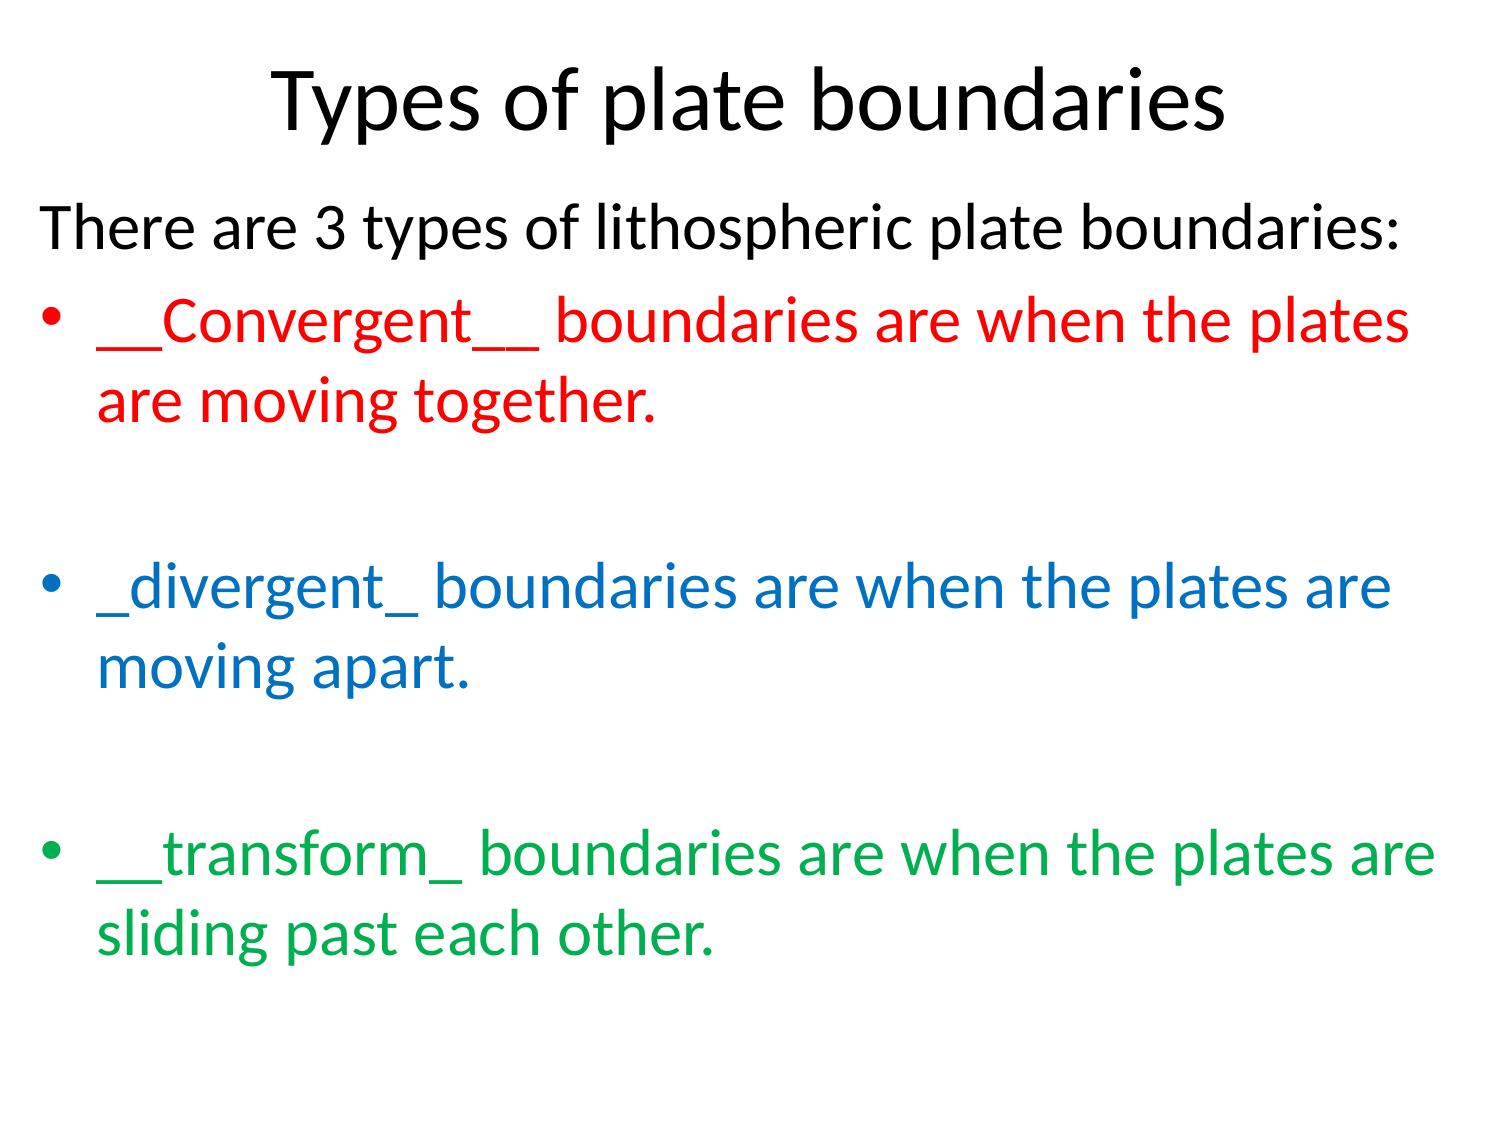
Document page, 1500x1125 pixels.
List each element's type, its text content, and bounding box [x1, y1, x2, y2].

list There are 3 types of lithospheric plate boundaries: __Convergent__ boundaries are when the plates are moving together. _divergent_ boundaries are when the plates are moving apart. __transform_ boundaries are when the plates are sliding past each other. [24, 174, 1463, 1030]
title Types of plate boundaries [75, 0, 1425, 174]
